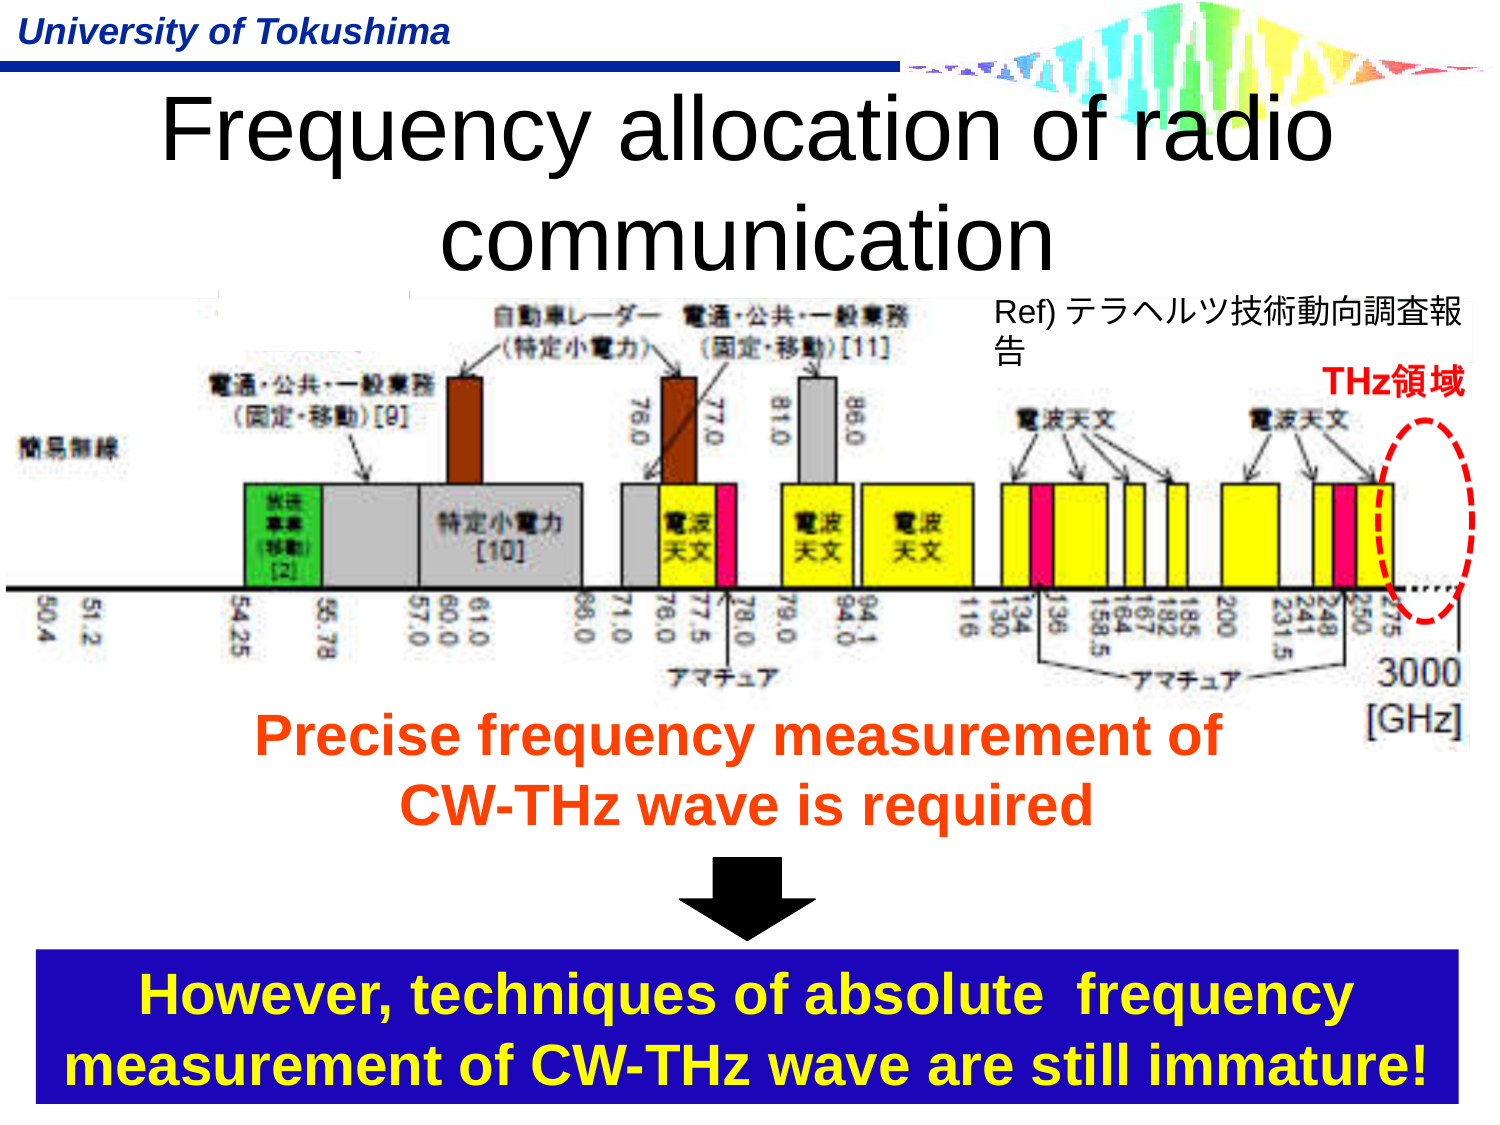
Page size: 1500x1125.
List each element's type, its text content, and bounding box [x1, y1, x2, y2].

title Frequency allocation of radio communication [5, 78, 1492, 280]
text_box Precise frequency measurement of CW-THz wave is required [35, 760, 1459, 845]
picture [900, 0, 1500, 138]
text_box Ref)テラヘルツ技術動向調査報告 [979, 282, 1500, 378]
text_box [35, 857, 1459, 1107]
picture [5, 290, 1492, 752]
